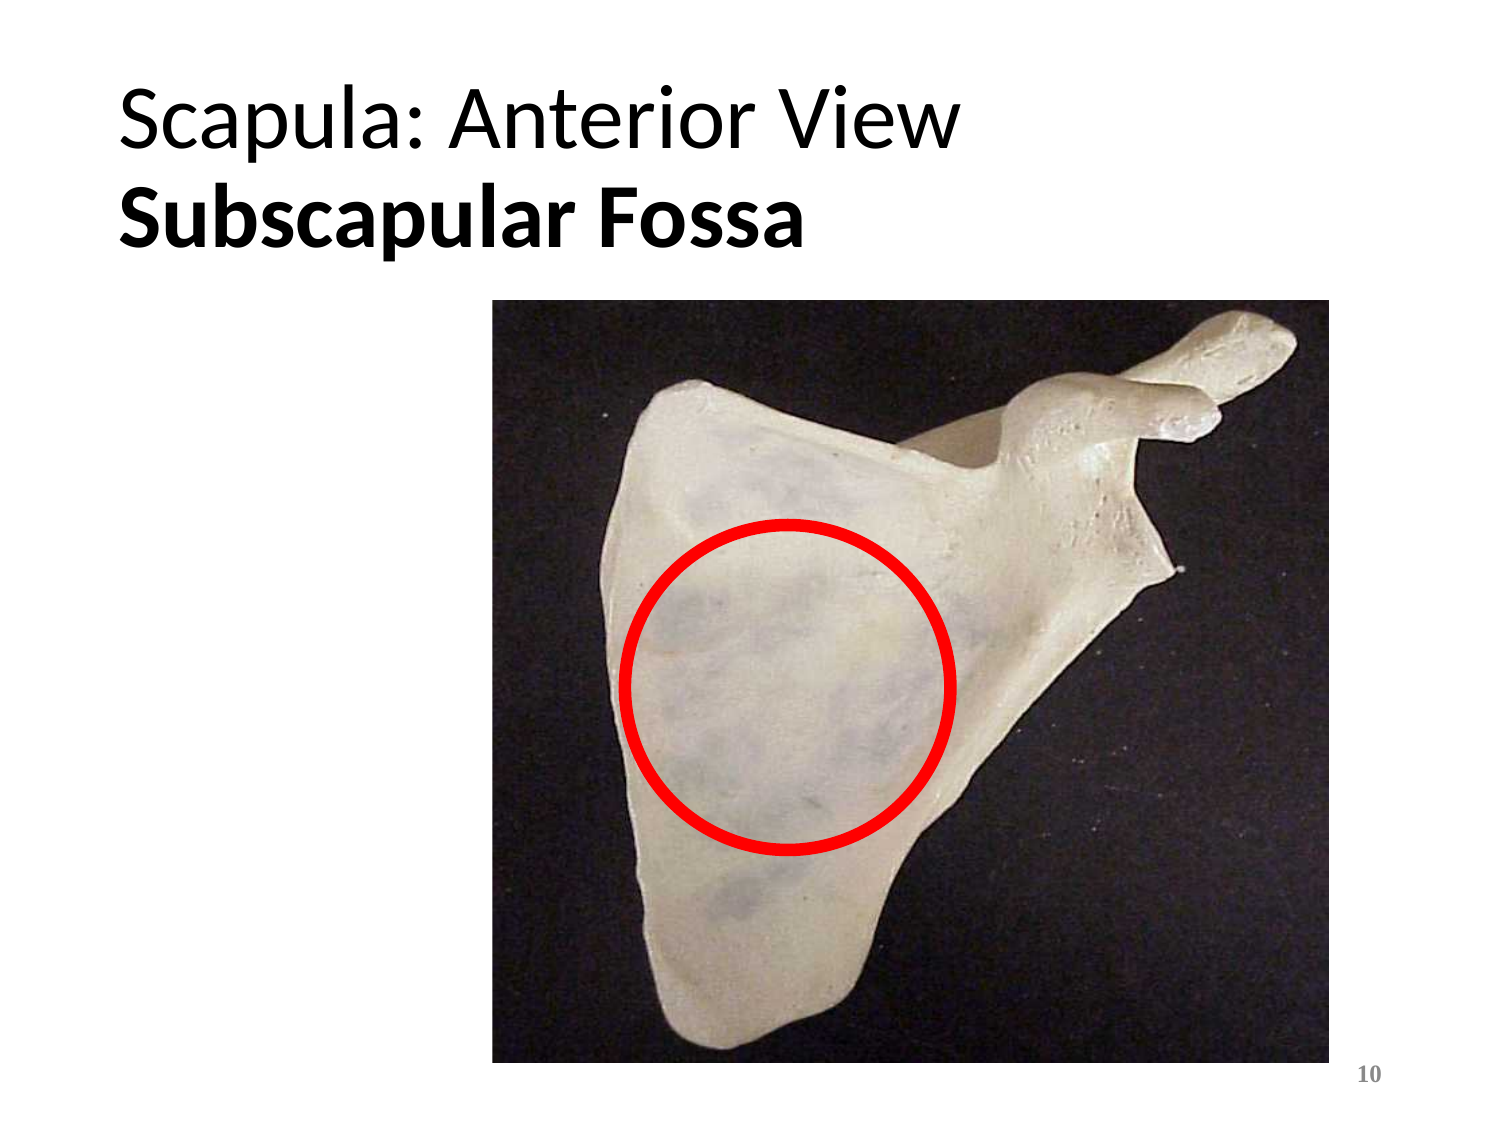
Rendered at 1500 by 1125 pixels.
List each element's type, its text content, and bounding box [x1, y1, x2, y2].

text_box ‹#› [1059, 1042, 1397, 1103]
picture [492, 299, 1330, 1064]
title Scapula: Anterior View Subscapular Fossa [103, 59, 1397, 278]
